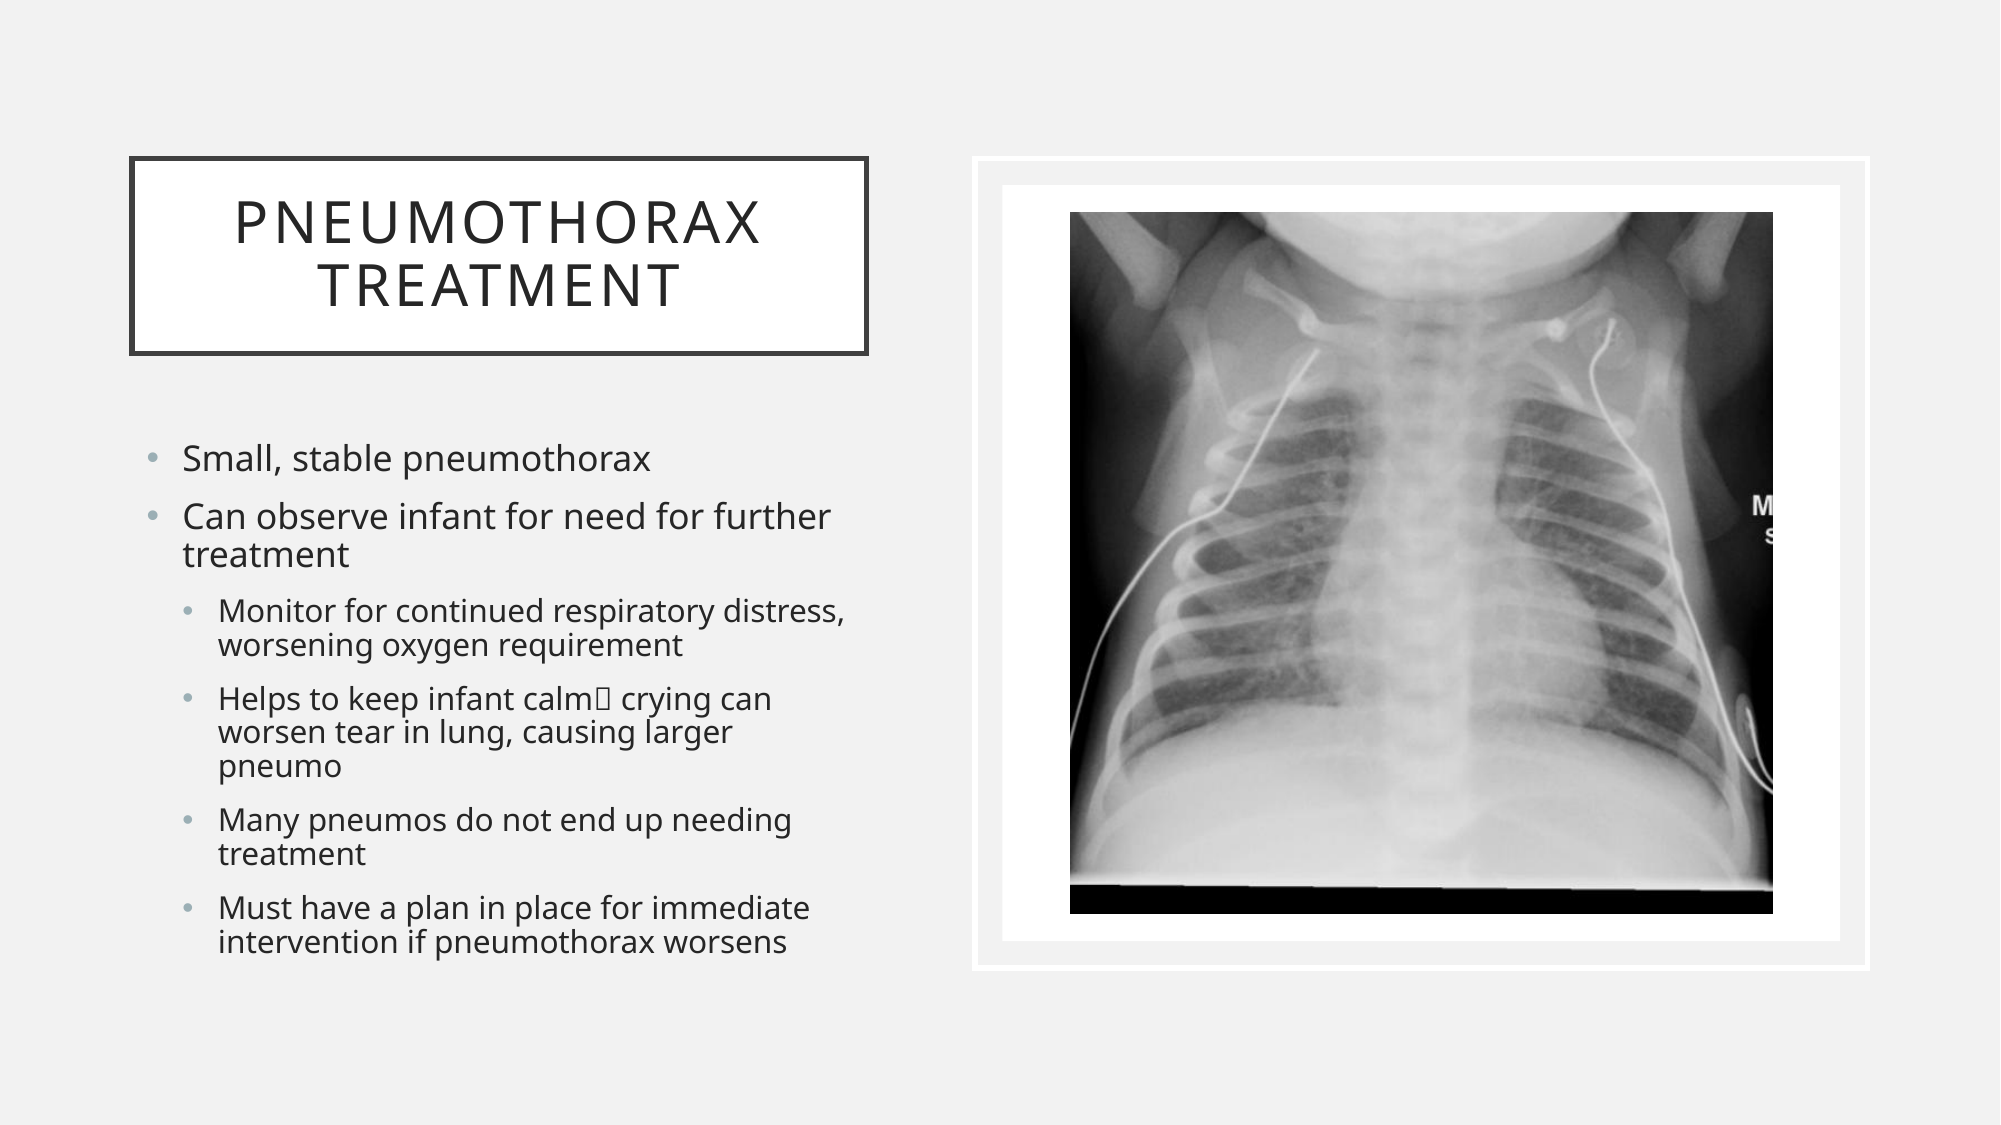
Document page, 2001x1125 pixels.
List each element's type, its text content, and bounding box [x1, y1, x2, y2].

text_box [974, 157, 1868, 969]
title Pneumothorax Treatment [129, 156, 869, 356]
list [1070, 212, 1773, 915]
text_box [1001, 184, 1841, 942]
list Small, stable pneumothorax Can observe infant for need for further treatment Monitor for continued respiratory distress, worsening oxygen requirement Helps to keep infant calm crying can worsen tear in lung, causing larger pneumo Many pneumos do not end up needing treatment Must have a plan in place for immediate intervention if pneumothorax worsens [131, 432, 869, 968]
